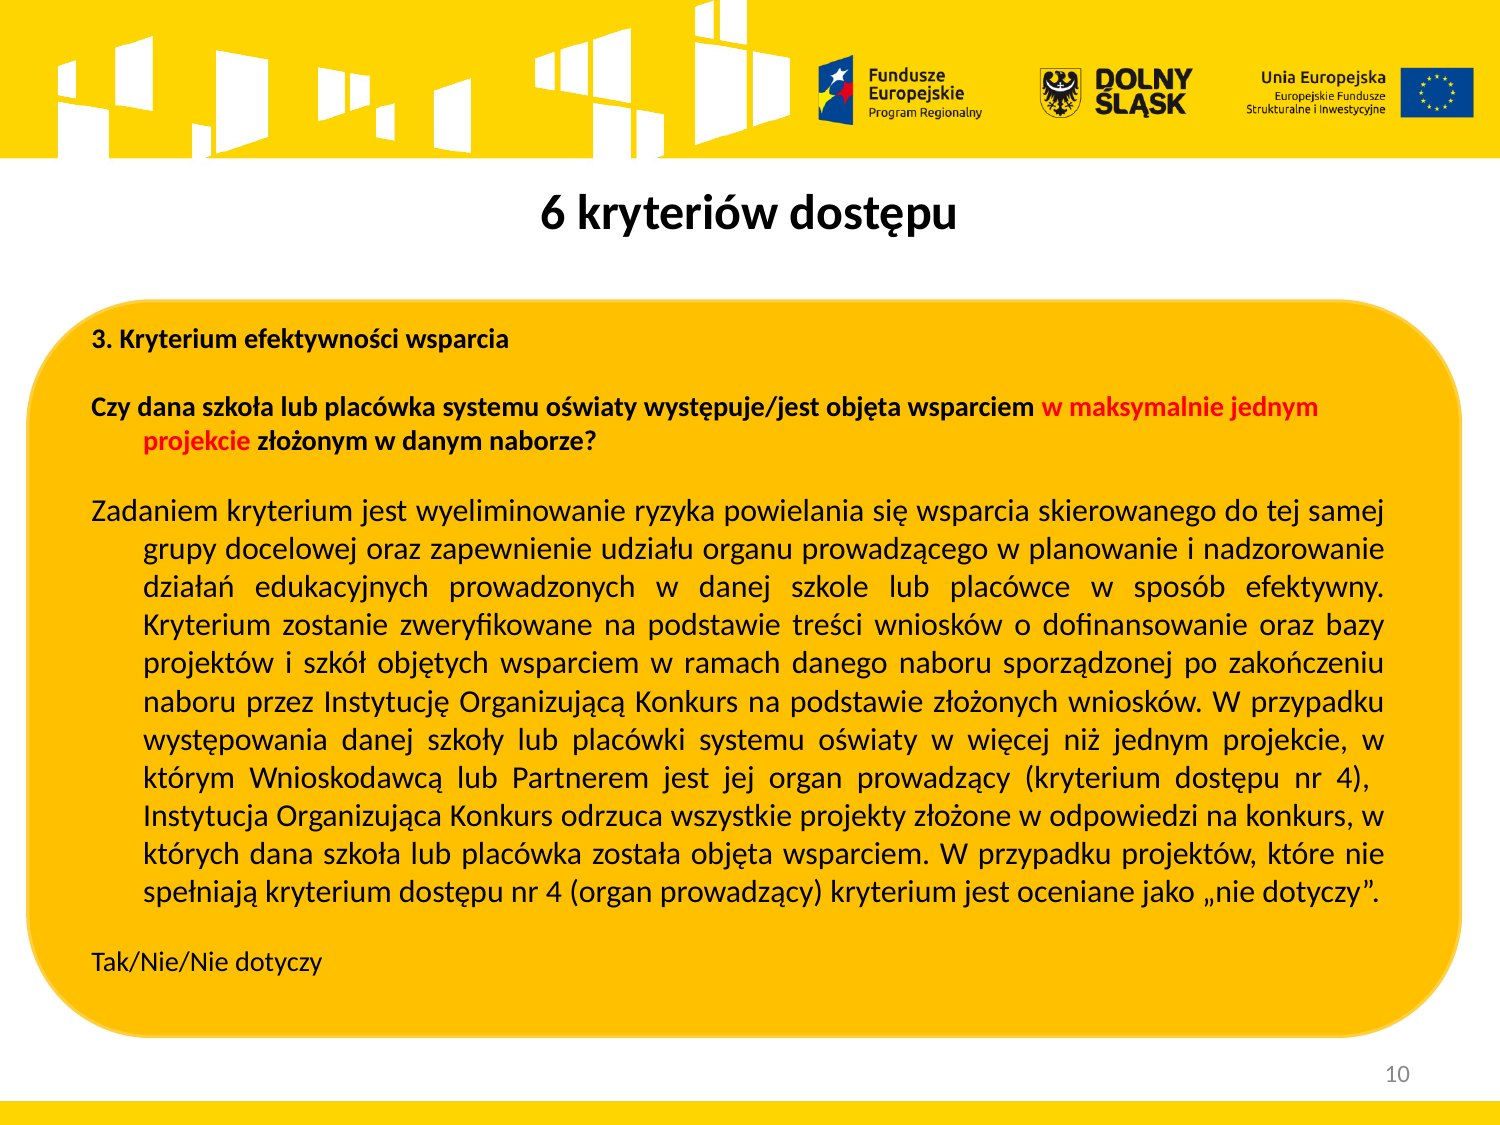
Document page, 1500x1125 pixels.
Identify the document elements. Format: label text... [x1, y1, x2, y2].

text_box [26, 316, 1463, 1039]
title 6 kryteriów dostępu [74, 160, 1426, 259]
slide_number 10 [1074, 1042, 1425, 1103]
text_box [0, 231, 1377, 1059]
text_box 3. Kryterium efektywności wsparcia Czy dana szkoła lub placówka systemu oświaty występuje/jest objęta wsparciem w maksymalnie jednym projekcie złożonym w danym naborze? Zadaniem kryterium jest wyeliminowanie ryzyka powielania się wsparcia skierowanego do tej samej grupy docelowej oraz zapewnienie udziału organu prowadzącego w planowanie i nadzorowanie działań edukacyjnych prowadzonych w danej szkole lub placówce w sposób efektywny. Kryterium zostanie zweryfikowane na podstawie treści wniosków o dofinansowanie oraz bazy projektów i szkół objętych wsparciem w ramach danego naboru sporządzonej po zakończeniu naboru przez Instytucję Organizującą Konkurs na podstawie złożonych wniosków. W przypadku występowania danej szkoły lub placówki systemu oświaty w więcej niż jednym projekcie, w którym Wnioskodawcą lub Partnerem jest jej organ prowadzący (kryterium dostępu nr 4), Instytucja Organizująca Konkurs odrzuca wszystkie projekty złożone w odpowiedzi na konkurs, w których dana szkoła lub placówka została objęta wsparciem. W przypadku projektów, które nie spełniają kryterium dostępu nr 4 (organ prowadzący) kryterium jest oceniane jako „nie dotyczy”. Tak/Nie/Nie dotyczy [76, 270, 1400, 1003]
picture [0, 0, 1500, 1125]
